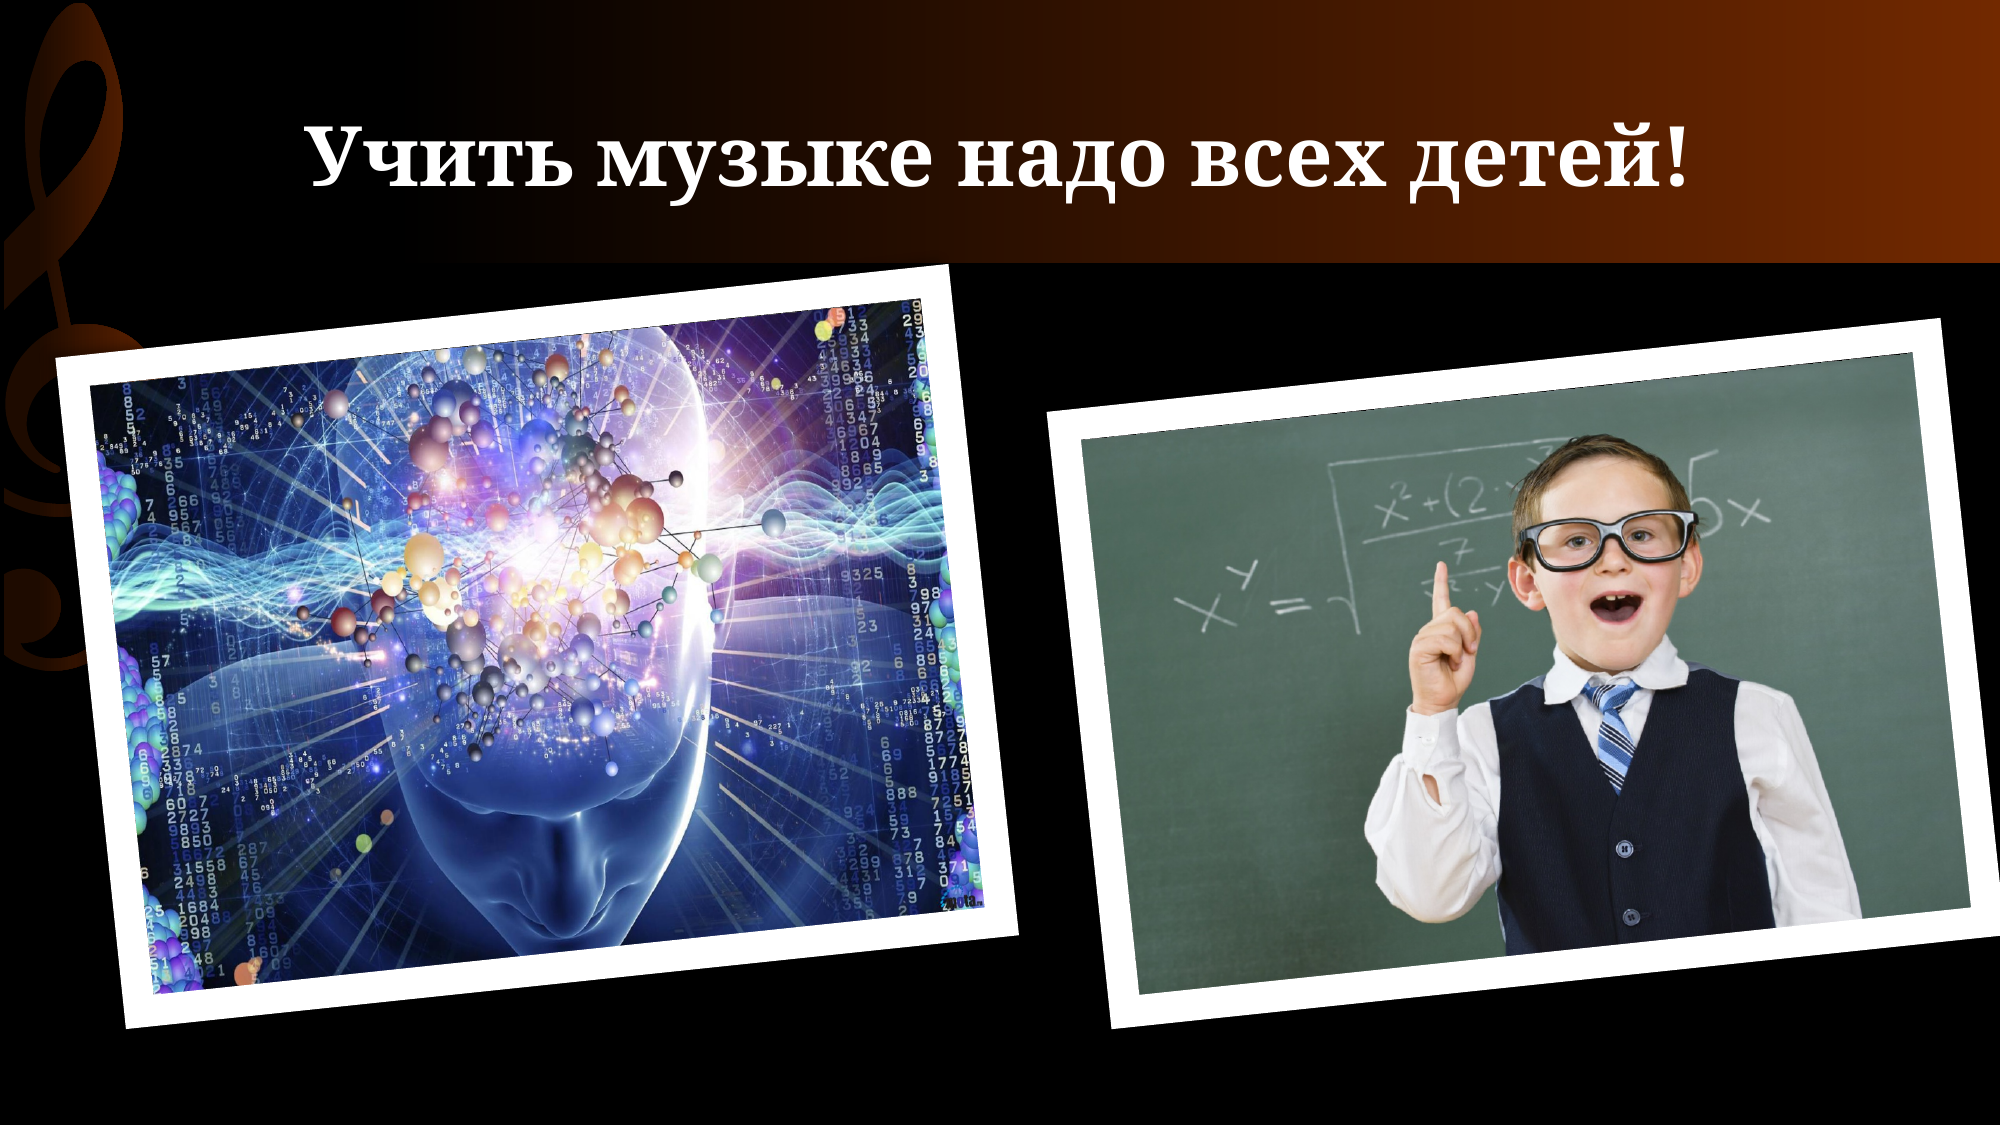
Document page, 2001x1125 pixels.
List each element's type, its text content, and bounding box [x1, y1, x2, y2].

picture [956, 645, 984, 910]
picture [1082, 353, 1970, 994]
picture [542, 299, 924, 340]
picture [150, 953, 541, 994]
title Учить музыке надо всех детей! [225, 32, 1775, 213]
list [119, 340, 956, 953]
picture [91, 384, 119, 650]
